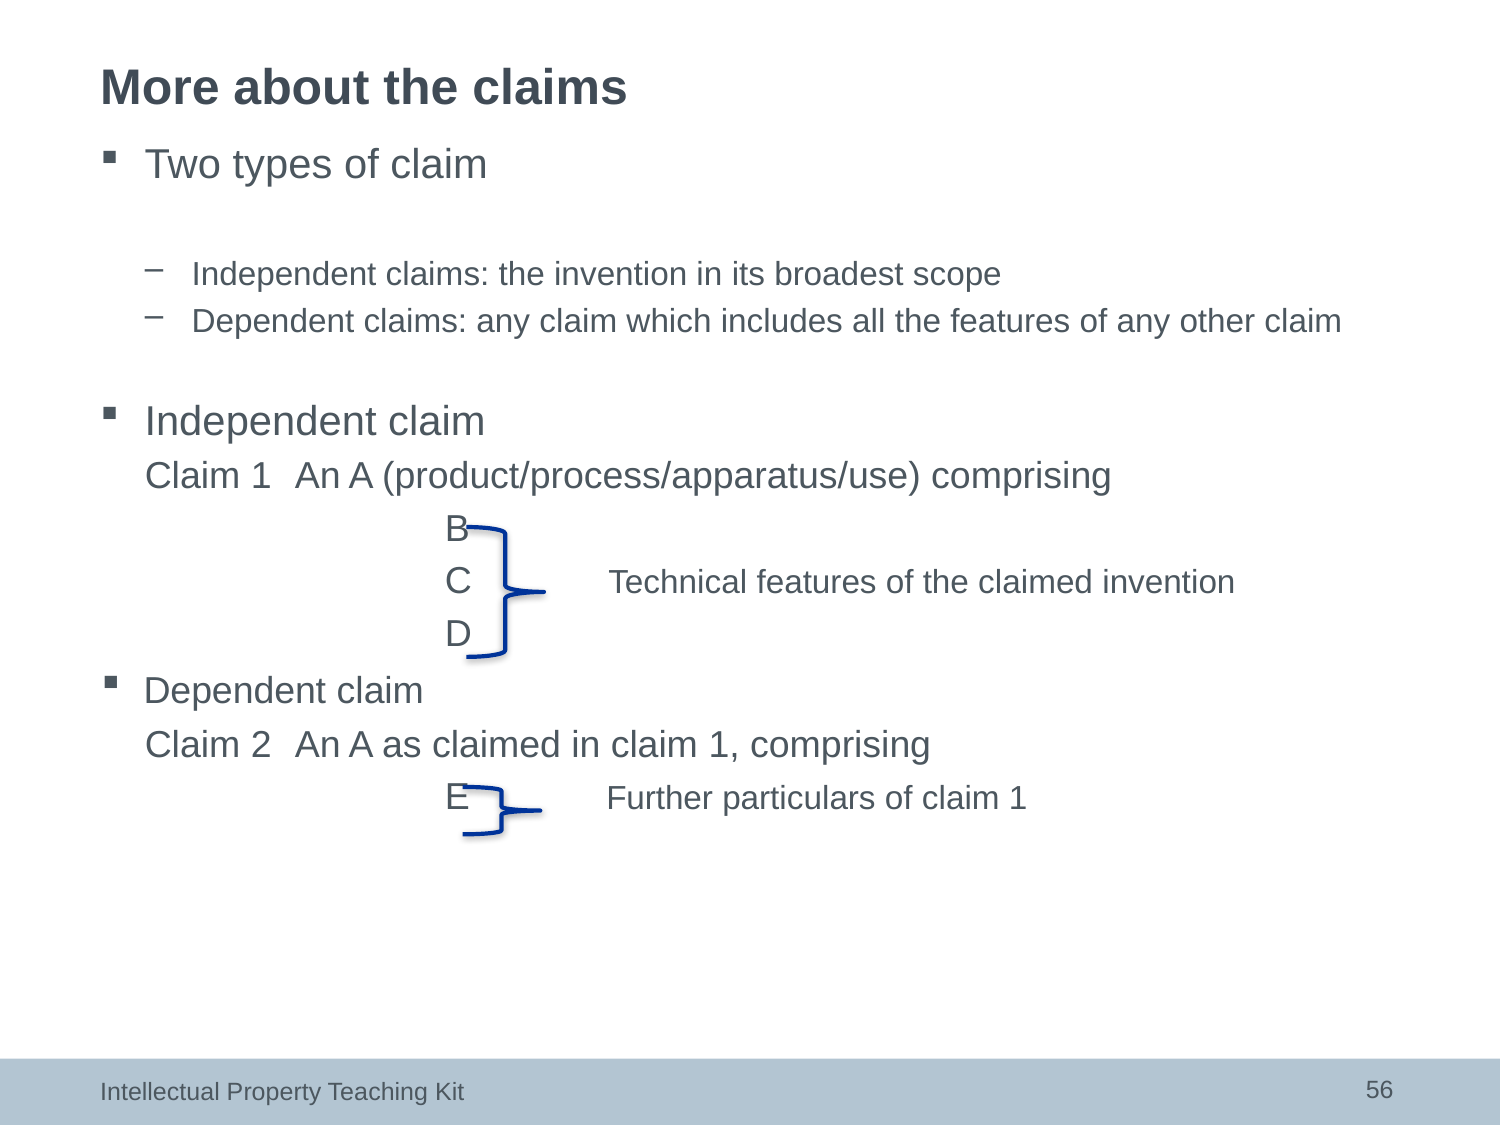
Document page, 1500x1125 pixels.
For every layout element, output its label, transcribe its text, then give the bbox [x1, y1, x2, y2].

text_box 56 [1269, 1070, 1394, 1106]
text_box [462, 784, 543, 837]
list Two types of claim Independent claims: the invention in its broadest scope Dependent claims: any claim which includes all the features of any other claim Independent claim Claim 1 An A (product/process/apparatus/use) comprising B C Technical features of the claimed invention D Dependent claim Claim 2 An A as claimed in claim 1, comprising E Further particulars of claim 1 [100, 137, 1400, 999]
footer Intellectual Property Teaching Kit [100, 1074, 1294, 1125]
title More about the claims [100, 54, 1400, 126]
text_box [466, 524, 547, 659]
